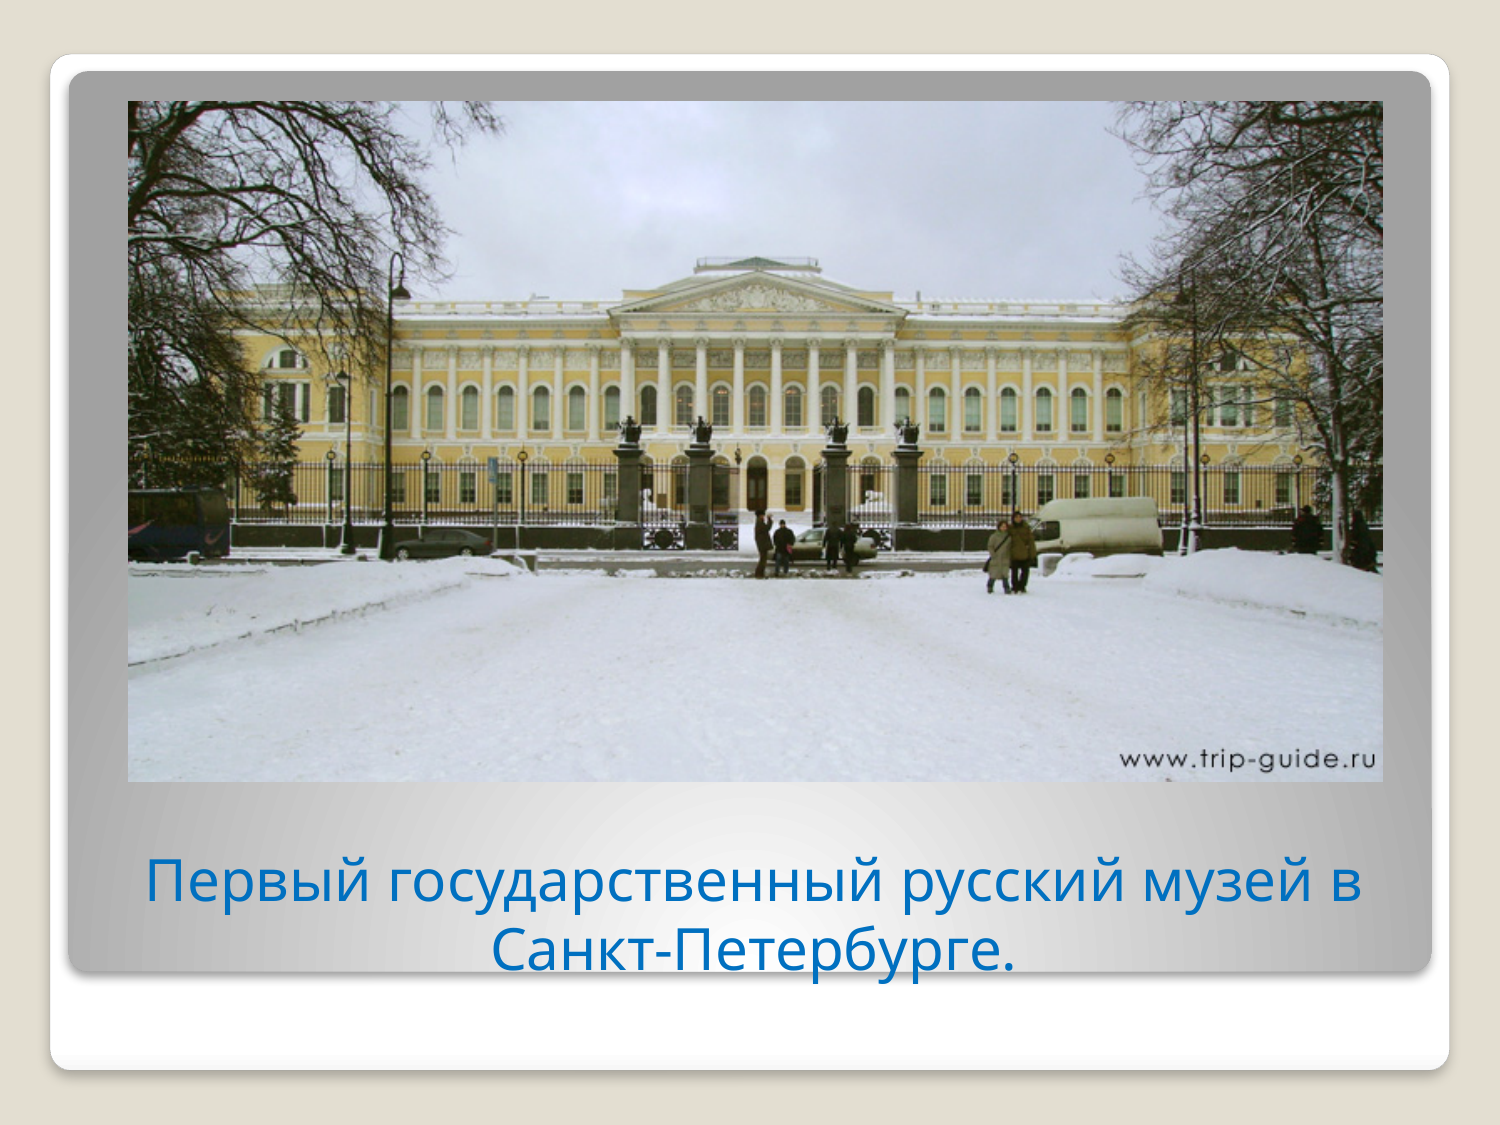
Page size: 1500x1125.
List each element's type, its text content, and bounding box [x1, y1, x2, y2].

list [128, 101, 1384, 782]
title Первый государственный русский музей в Санкт-Петербурге. [82, 817, 1425, 990]
